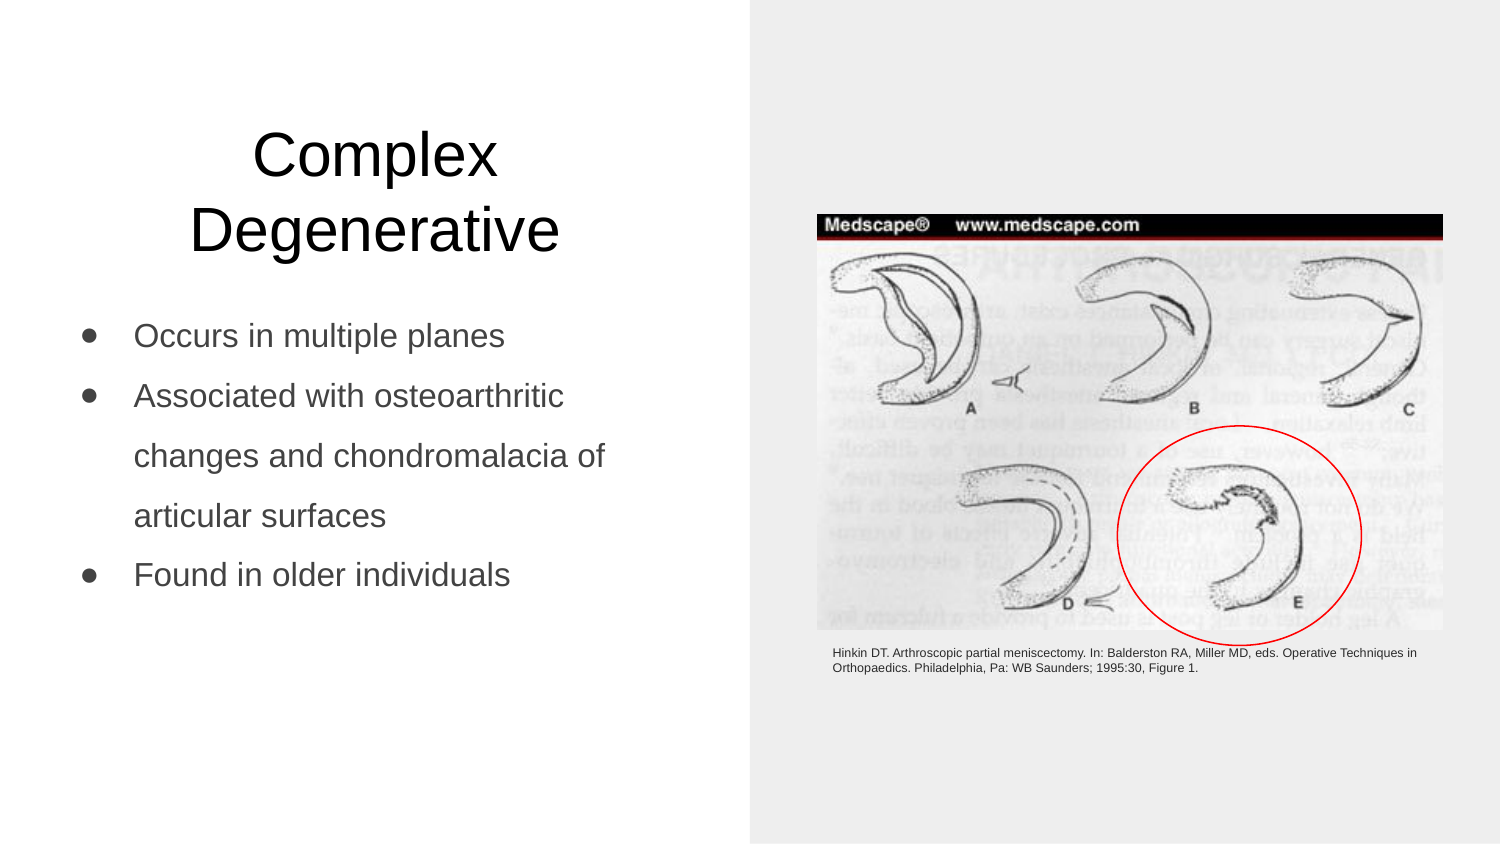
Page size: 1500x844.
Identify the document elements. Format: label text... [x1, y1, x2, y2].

text_box Hinkin DT. Arthroscopic partial meniscectomy. In: Balderston RA, Miller MD, eds. Operative Techniques in Orthopaedics. Philadelphia, Pa: WB Saunders; 1995:30, Figure 1. [817, 638, 1443, 686]
title Complex Degenerative [43, 35, 708, 279]
subtitle Occurs in multiple planes Associated with osteoarthritic changes and chondromalacia of articular surfaces Found in older individuals [43, 279, 708, 482]
picture [817, 213, 1443, 630]
